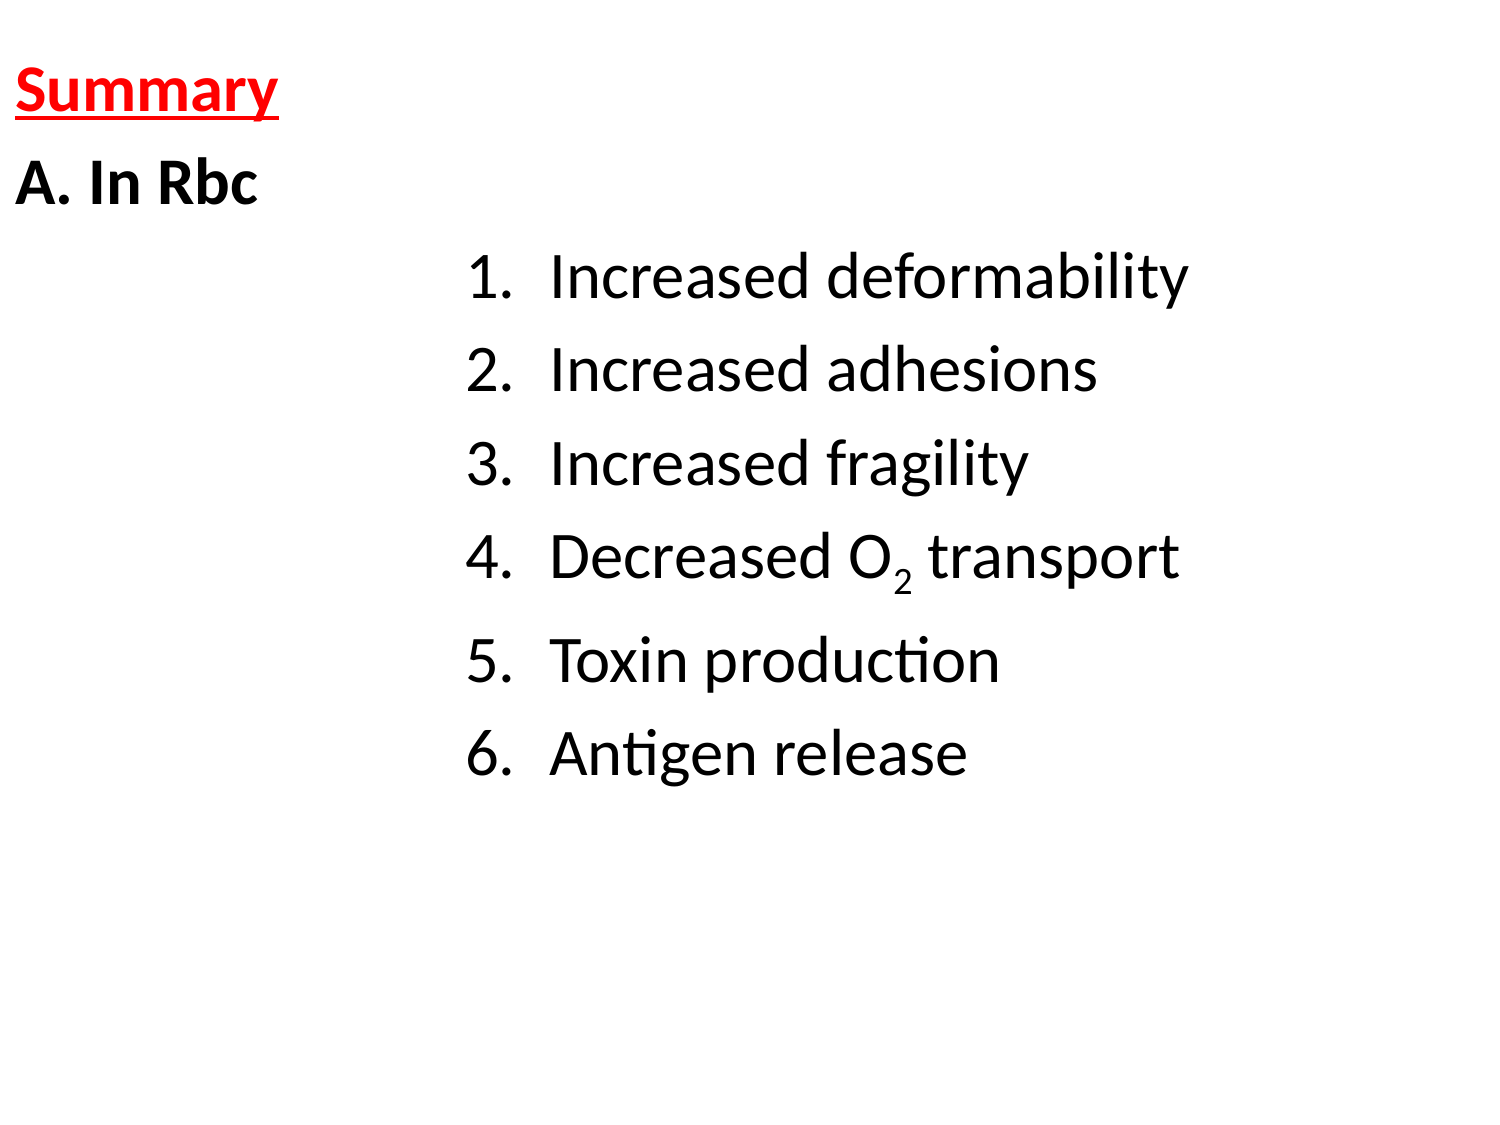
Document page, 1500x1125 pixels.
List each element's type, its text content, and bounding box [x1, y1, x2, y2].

list Summary A. In Rbc Increased deformability Increased adhesions Increased fragility Decreased O2 transport Toxin production Antigen release [0, 37, 1500, 1125]
